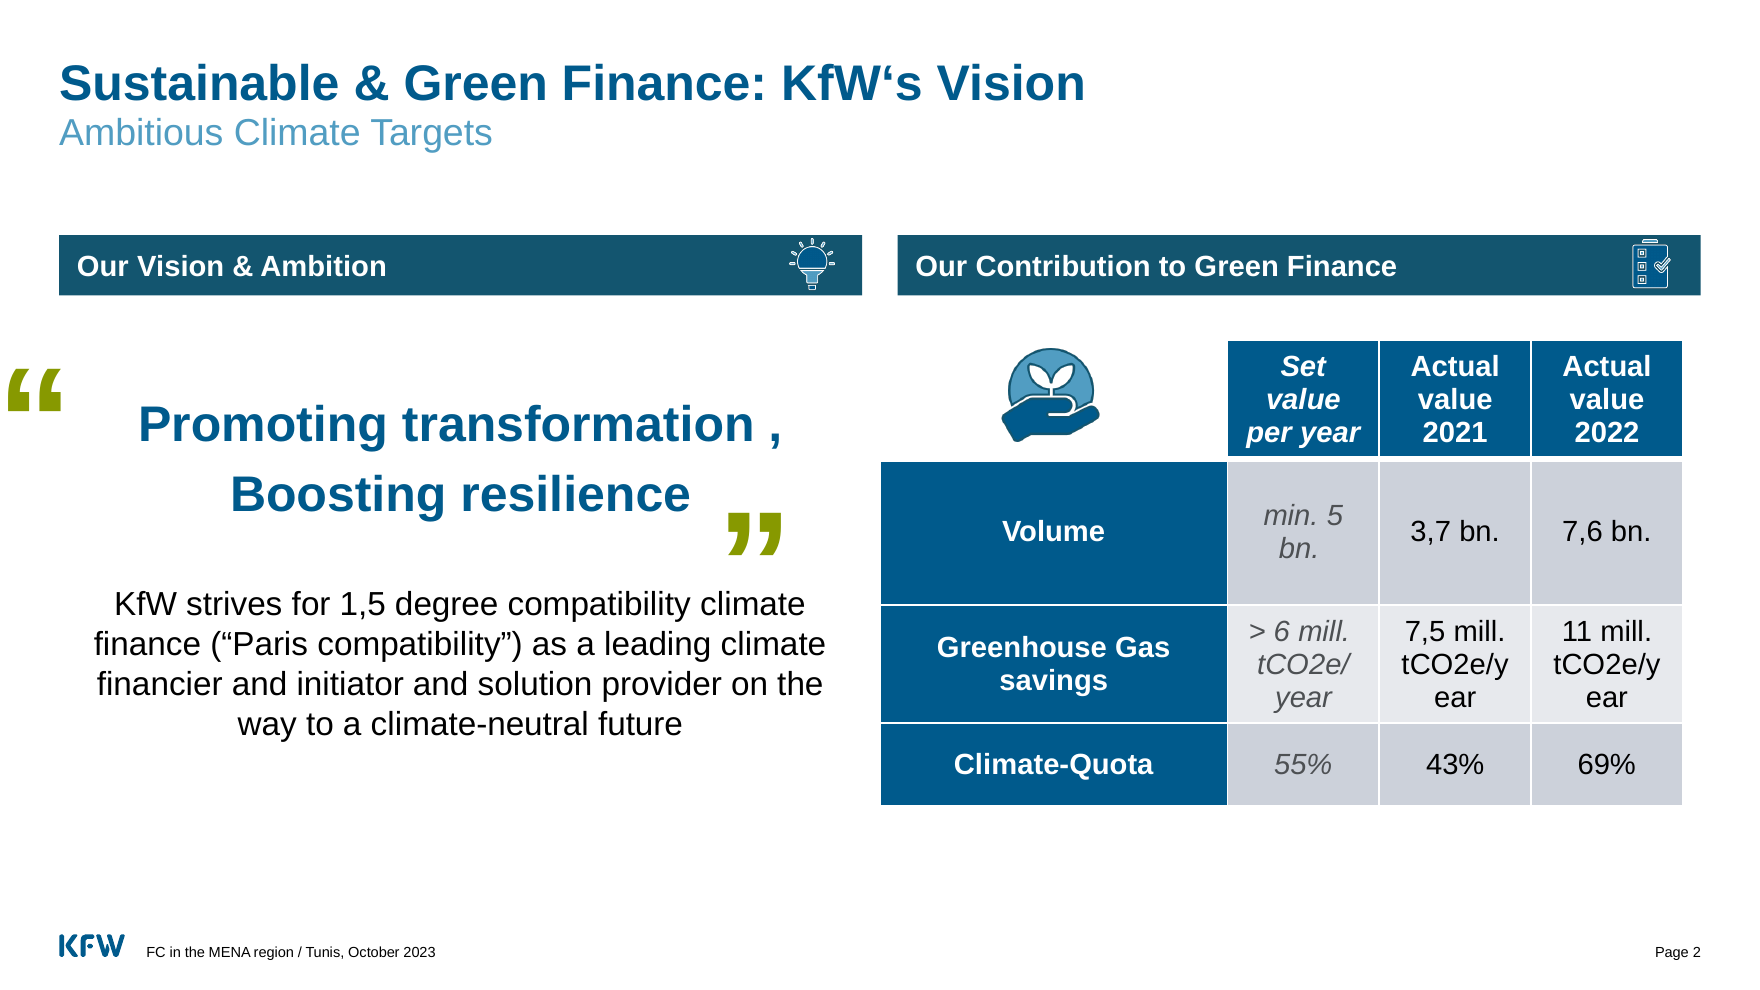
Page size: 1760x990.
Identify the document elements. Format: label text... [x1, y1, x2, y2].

table_cell 7,6 bn. [1532, 462, 1682, 604]
list Our Vision & Ambition [59, 235, 609, 296]
table_header Set value per year [1228, 341, 1378, 456]
picture [1624, 237, 1676, 290]
table_cell 43% [1380, 724, 1530, 805]
list Promoting transformation , Boosting resilience KfW strives for 1,5 degree compatibility climate finance (“Paris compatibility”) as a leading climate financier and initiator and solution provider on the way to a climate-neutral future [59, 303, 863, 887]
table_cell 7,5 mill. tCO2e/year [1380, 606, 1530, 722]
list Ambitious Climate Targets [59, 111, 1701, 166]
table_cell Climate-Quota [881, 724, 1227, 805]
table_cell min. 5 bn. [1228, 462, 1378, 604]
table_header Actual value 2021 [1380, 341, 1530, 456]
table_cell 69% [1532, 724, 1682, 805]
table_cell Volume [892, 462, 1227, 604]
table_cell 3,7 bn. [1380, 462, 1530, 604]
table_cell 55% [1228, 724, 1378, 805]
footer FC in the MENA region / Tunis, October 2023 [146, 926, 1566, 961]
table_header Actual value 2022 [1532, 341, 1682, 456]
table_cell 11 mill. tCO2e/year [1532, 606, 1682, 722]
table_cell > 6 mill. tCO2e/year [1228, 606, 1378, 722]
picture [785, 237, 839, 292]
text_box ” [702, 459, 892, 655]
list Our Contribution to Green Finance [897, 235, 1701, 296]
picture [998, 340, 1103, 445]
slide_number Page 2 [1574, 926, 1701, 961]
title Sustainable & Green Finance: KfW‘s Vision [59, 54, 1701, 111]
table_cell Greenhouse Gas savings [881, 606, 1227, 722]
table_header [881, 341, 1227, 456]
list [897, 303, 1701, 882]
text_box “ [0, 315, 172, 690]
